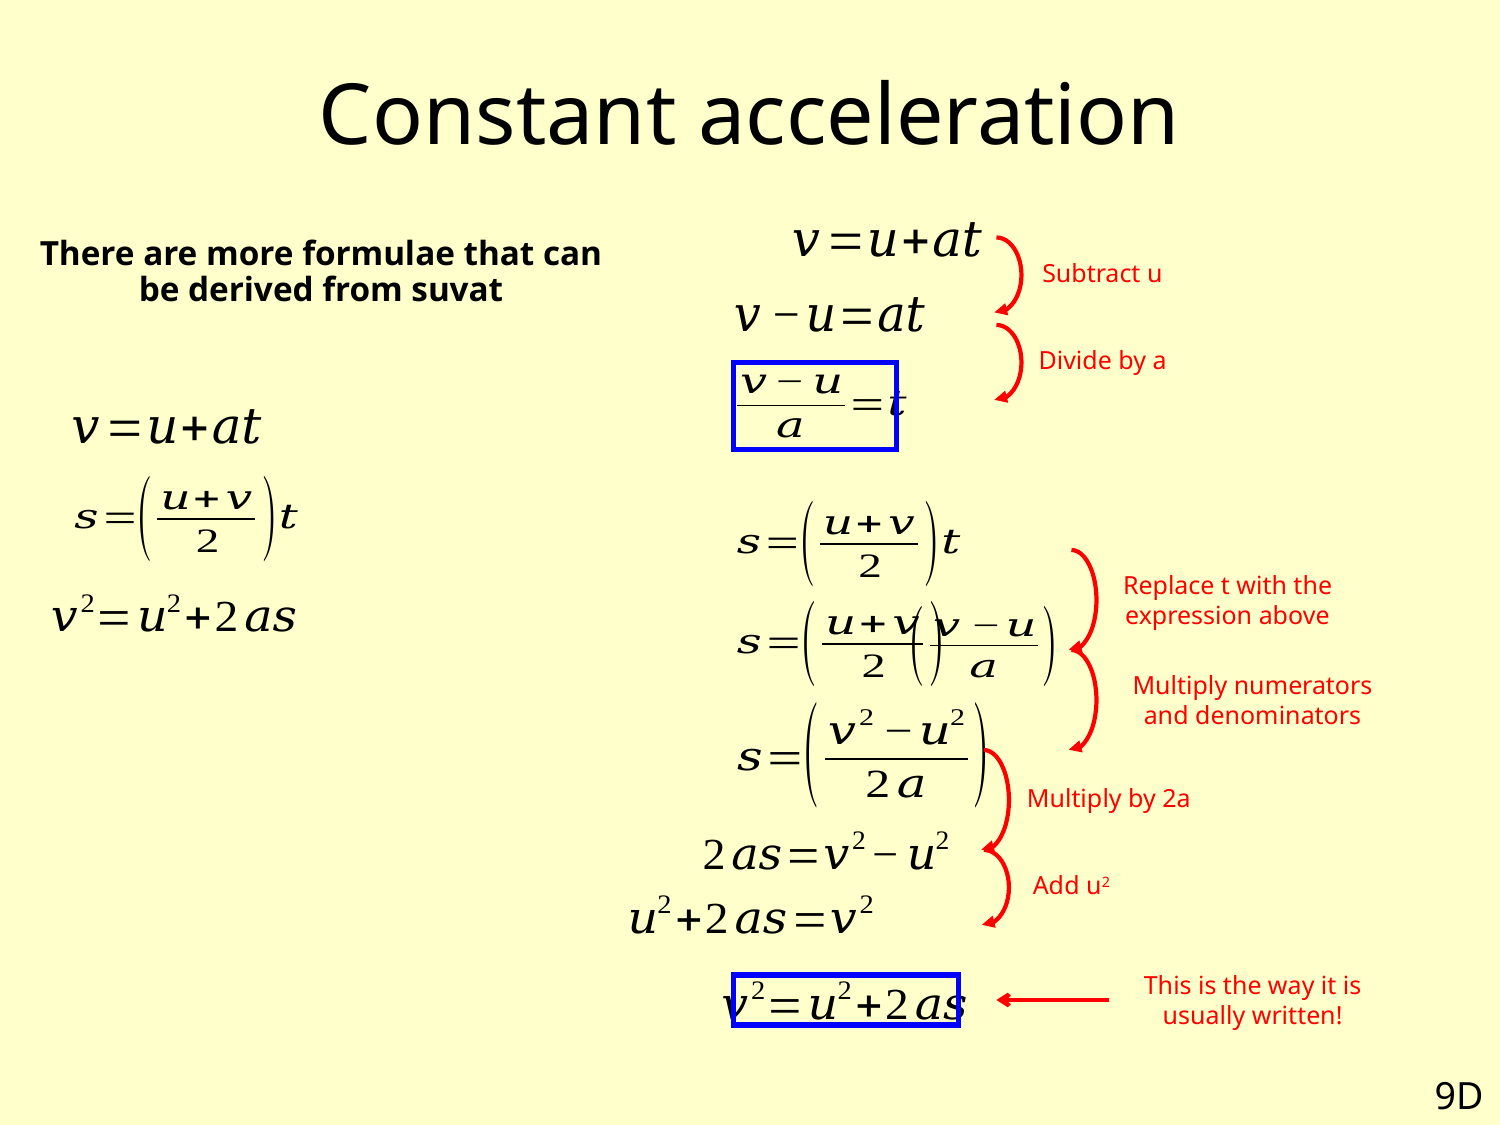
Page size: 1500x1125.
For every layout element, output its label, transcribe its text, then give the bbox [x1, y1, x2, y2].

text_box Replace t with the expression above [1071, 562, 1384, 638]
text_box [994, 236, 1021, 316]
text_box This is the way it is usually written! [1096, 962, 1409, 1038]
text_box [981, 817, 1008, 852]
text_box [983, 749, 1006, 774]
text_box [1071, 549, 1089, 562]
text_box [1068, 608, 1089, 653]
text_box Add u2 [1008, 862, 1134, 908]
text_box 9D [1419, 1064, 1499, 1125]
text_box Subtract u [1021, 249, 1184, 295]
text_box [994, 324, 1021, 403]
text_box Divide by a [1021, 337, 1184, 383]
text_box [1068, 649, 1096, 753]
list There are more formulae that can be derived from suvat [23, 229, 619, 1014]
text_box [981, 849, 1008, 928]
text_box Multiply by 2a [983, 774, 1234, 820]
text_box [733, 974, 960, 1026]
text_box Multiply numerators and denominators [1096, 662, 1409, 738]
title Constant acceleration [103, 35, 1397, 199]
text_box [733, 361, 897, 451]
